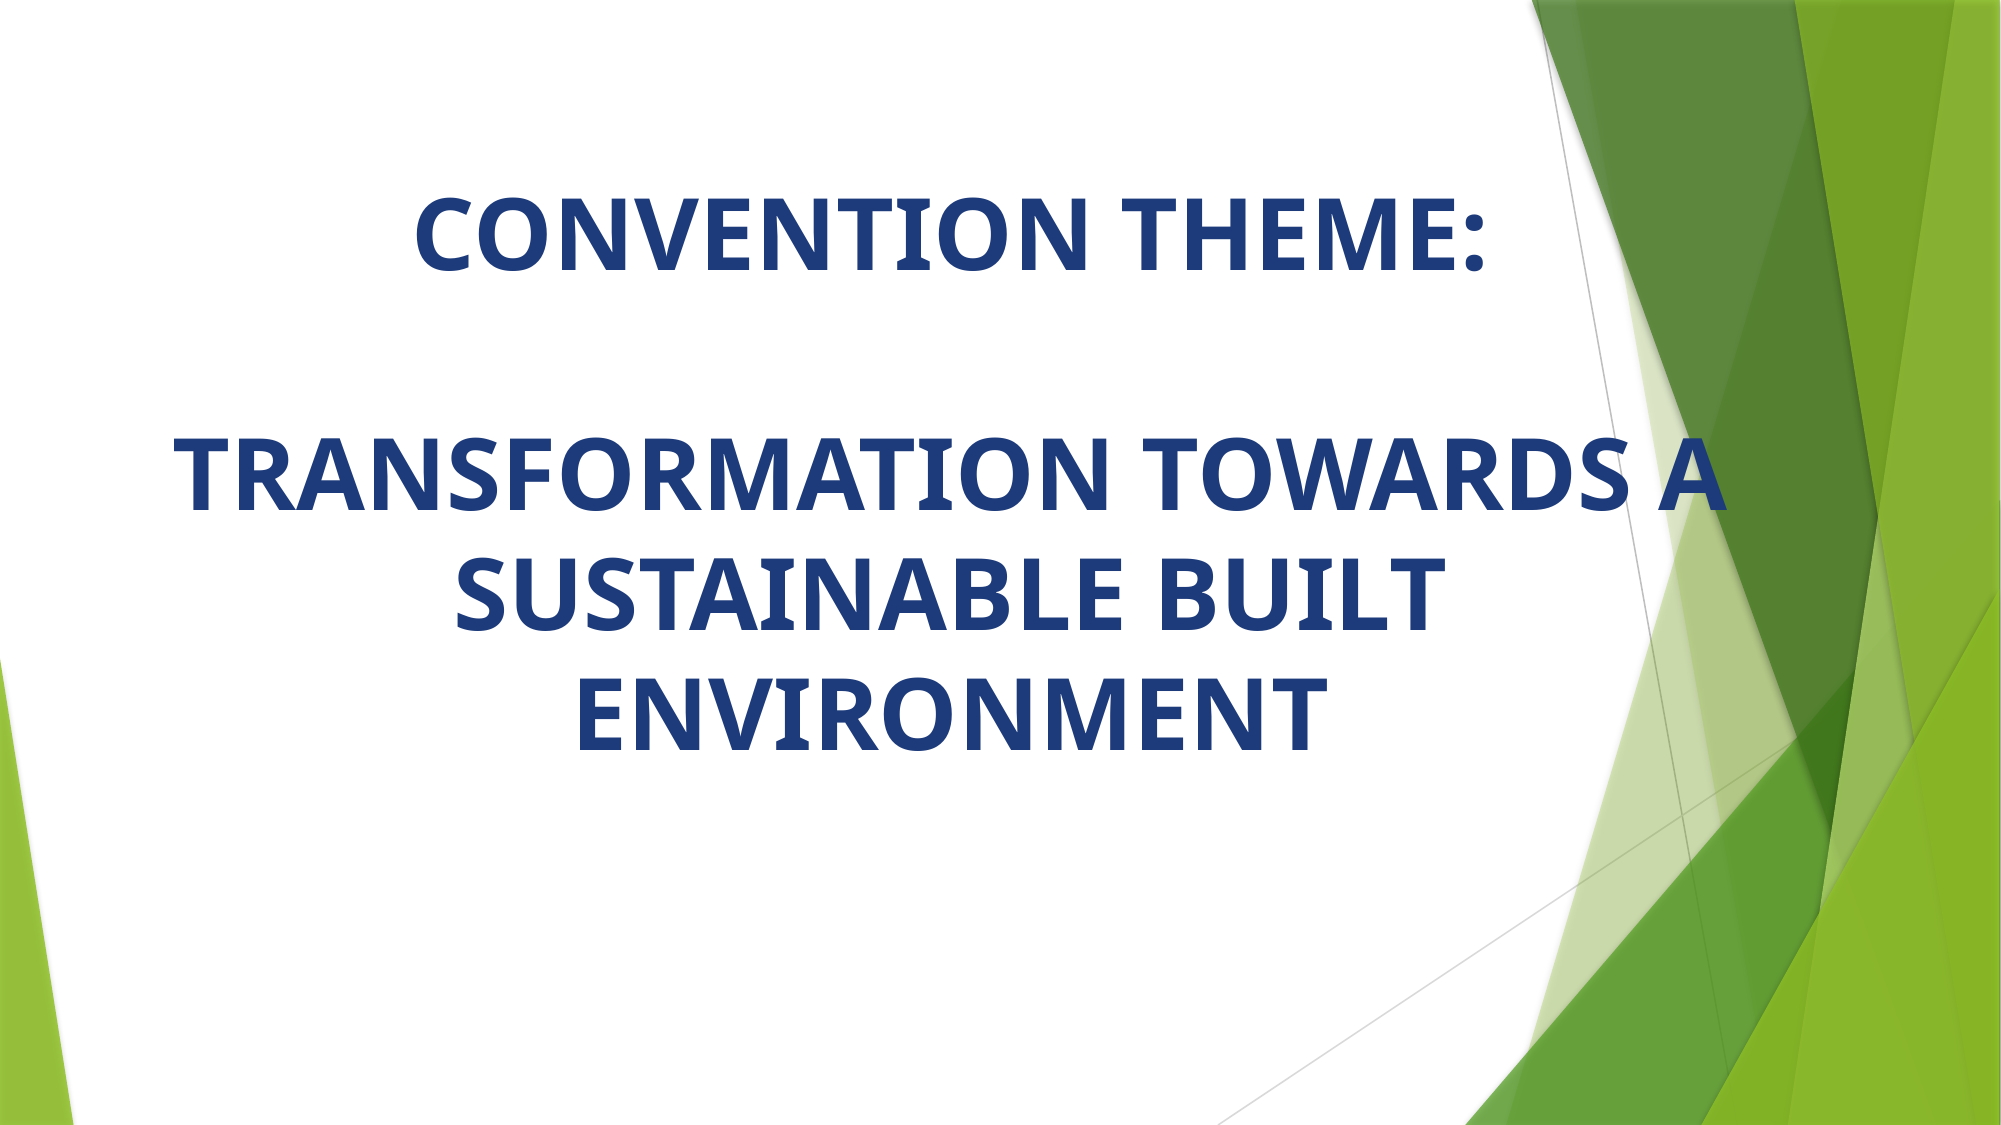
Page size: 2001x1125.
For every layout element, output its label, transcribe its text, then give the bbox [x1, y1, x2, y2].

text_box CONVENTION THEME: Transformation towards a Sustainable Built Environment [135, 163, 1767, 778]
